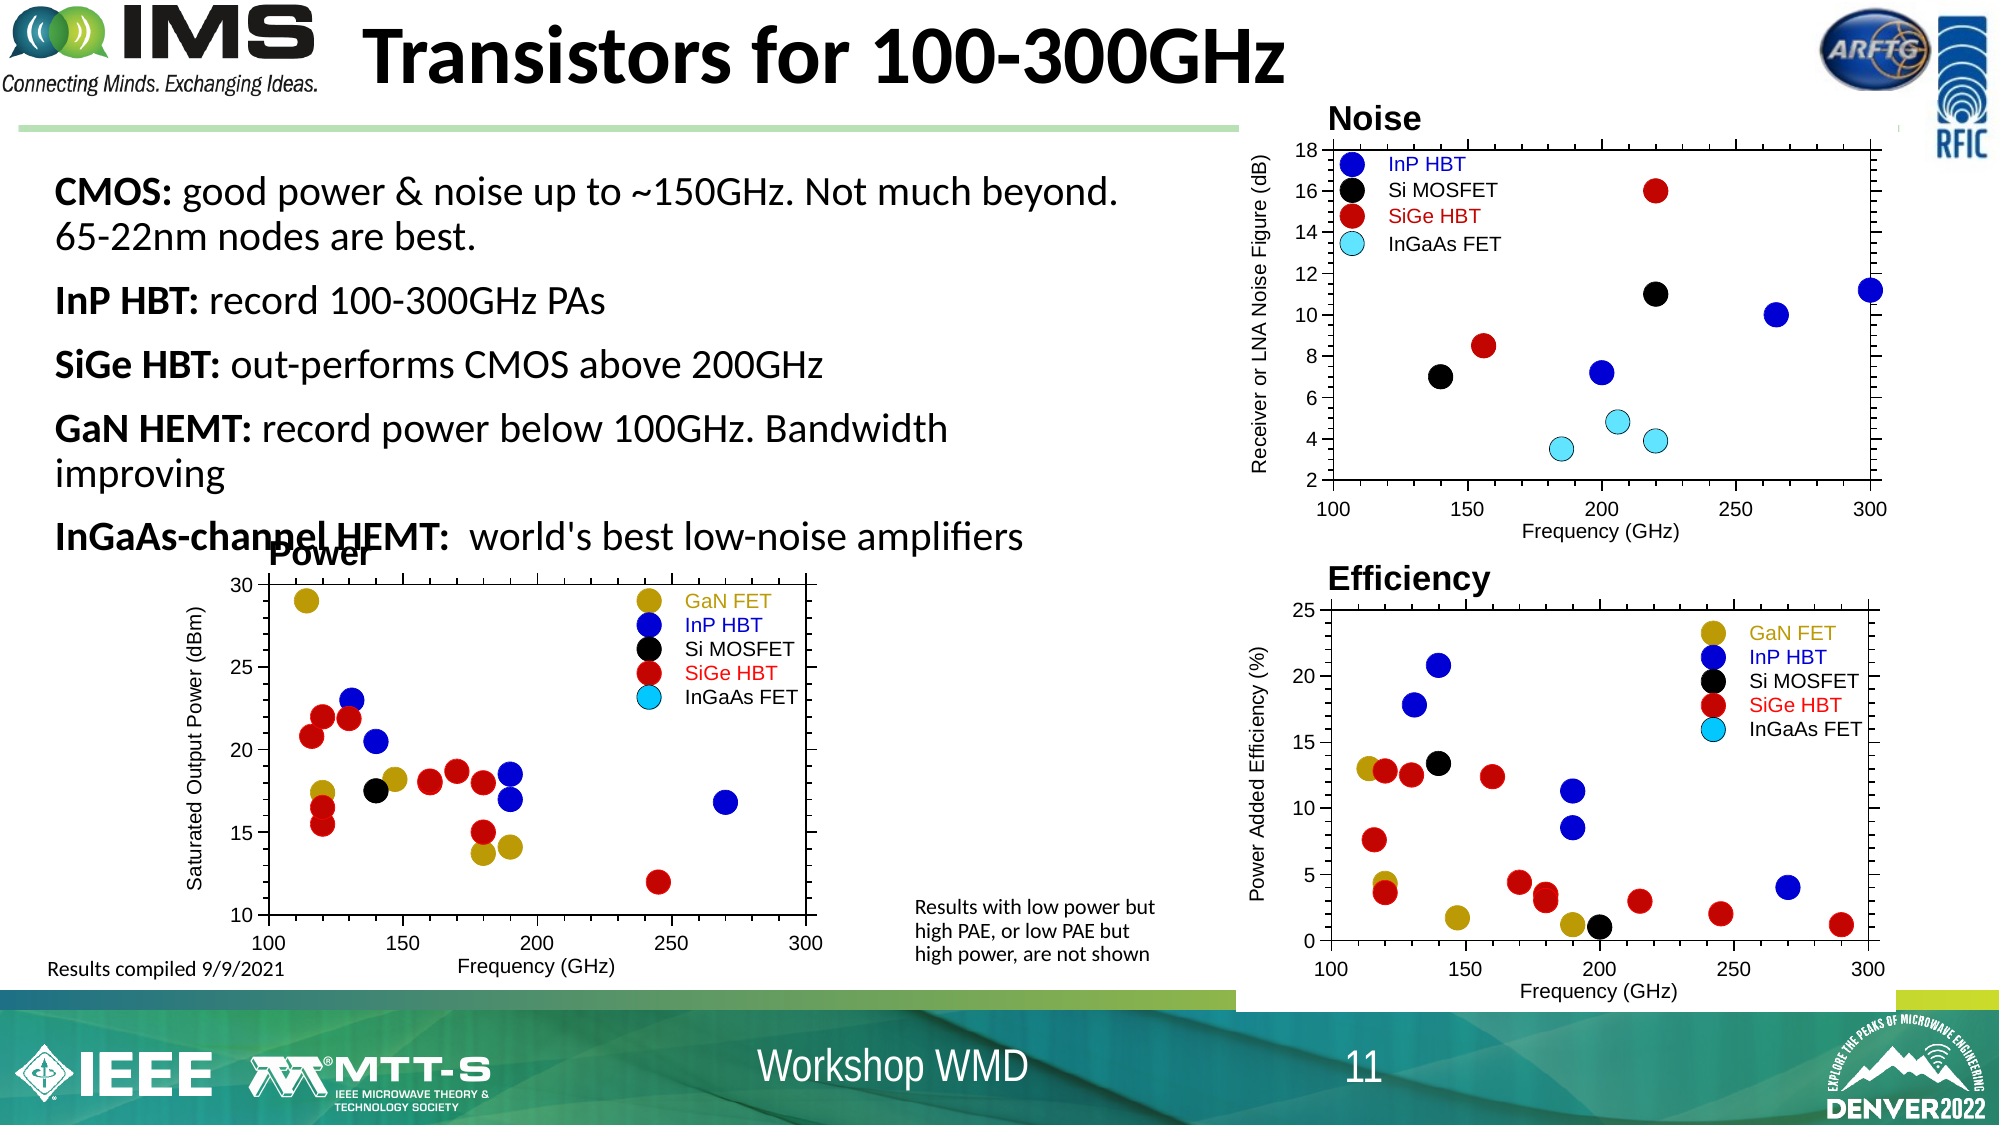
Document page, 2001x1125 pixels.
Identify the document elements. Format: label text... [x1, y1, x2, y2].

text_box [1236, 550, 1896, 1013]
picture [18, 125, 1238, 132]
title Transistors for 100-300GHz [362, 24, 1863, 91]
text_box Results compiled 9/9/2021 [32, 950, 168, 989]
text_box Results with low power but high PAE, or low PAE but high power, are not shown [899, 888, 1188, 974]
picture [1815, 0, 2000, 175]
picture [0, 0, 320, 98]
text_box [173, 525, 834, 988]
text_box CMOS: good power & noise up to ~150GHz. Not much beyond. 65-22nm nodes are best. InP HBT: record 100-300GHz PAs SiGe HBT: out-performs CMOS above 200GHz GaN HEMT: record power below 100GHz. Bandwidth improving InGaAs-channel HEMT: world's best low-noise amplifiers [40, 162, 1143, 568]
picture [0, 990, 1999, 1125]
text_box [1238, 90, 1899, 551]
